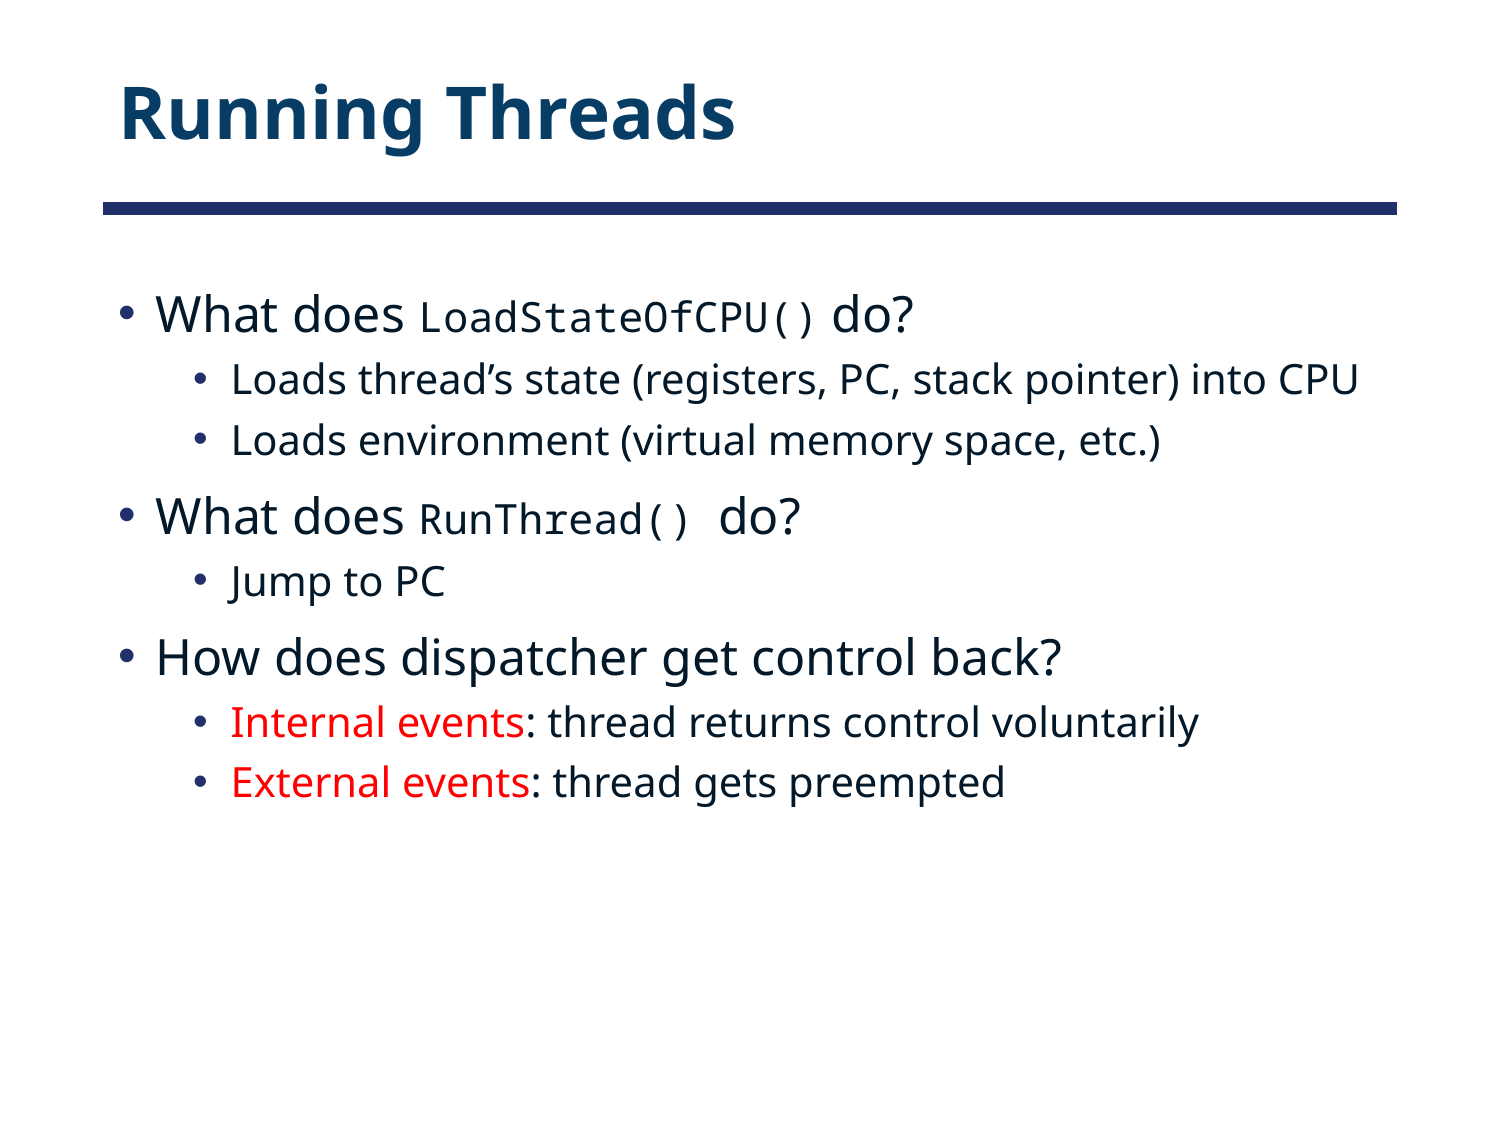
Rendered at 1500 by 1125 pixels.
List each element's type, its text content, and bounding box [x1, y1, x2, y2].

title Running Threads [103, 34, 1397, 197]
list What does LoadStateOfCPU() do? Loads thread’s state (registers, PC, stack pointer) into CPU Loads environment (virtual memory space, etc.) What does RunThread() do? Jump to PC How does dispatcher get control back? Internal events: thread returns control voluntarily External events: thread gets preempted [103, 275, 1397, 1091]
